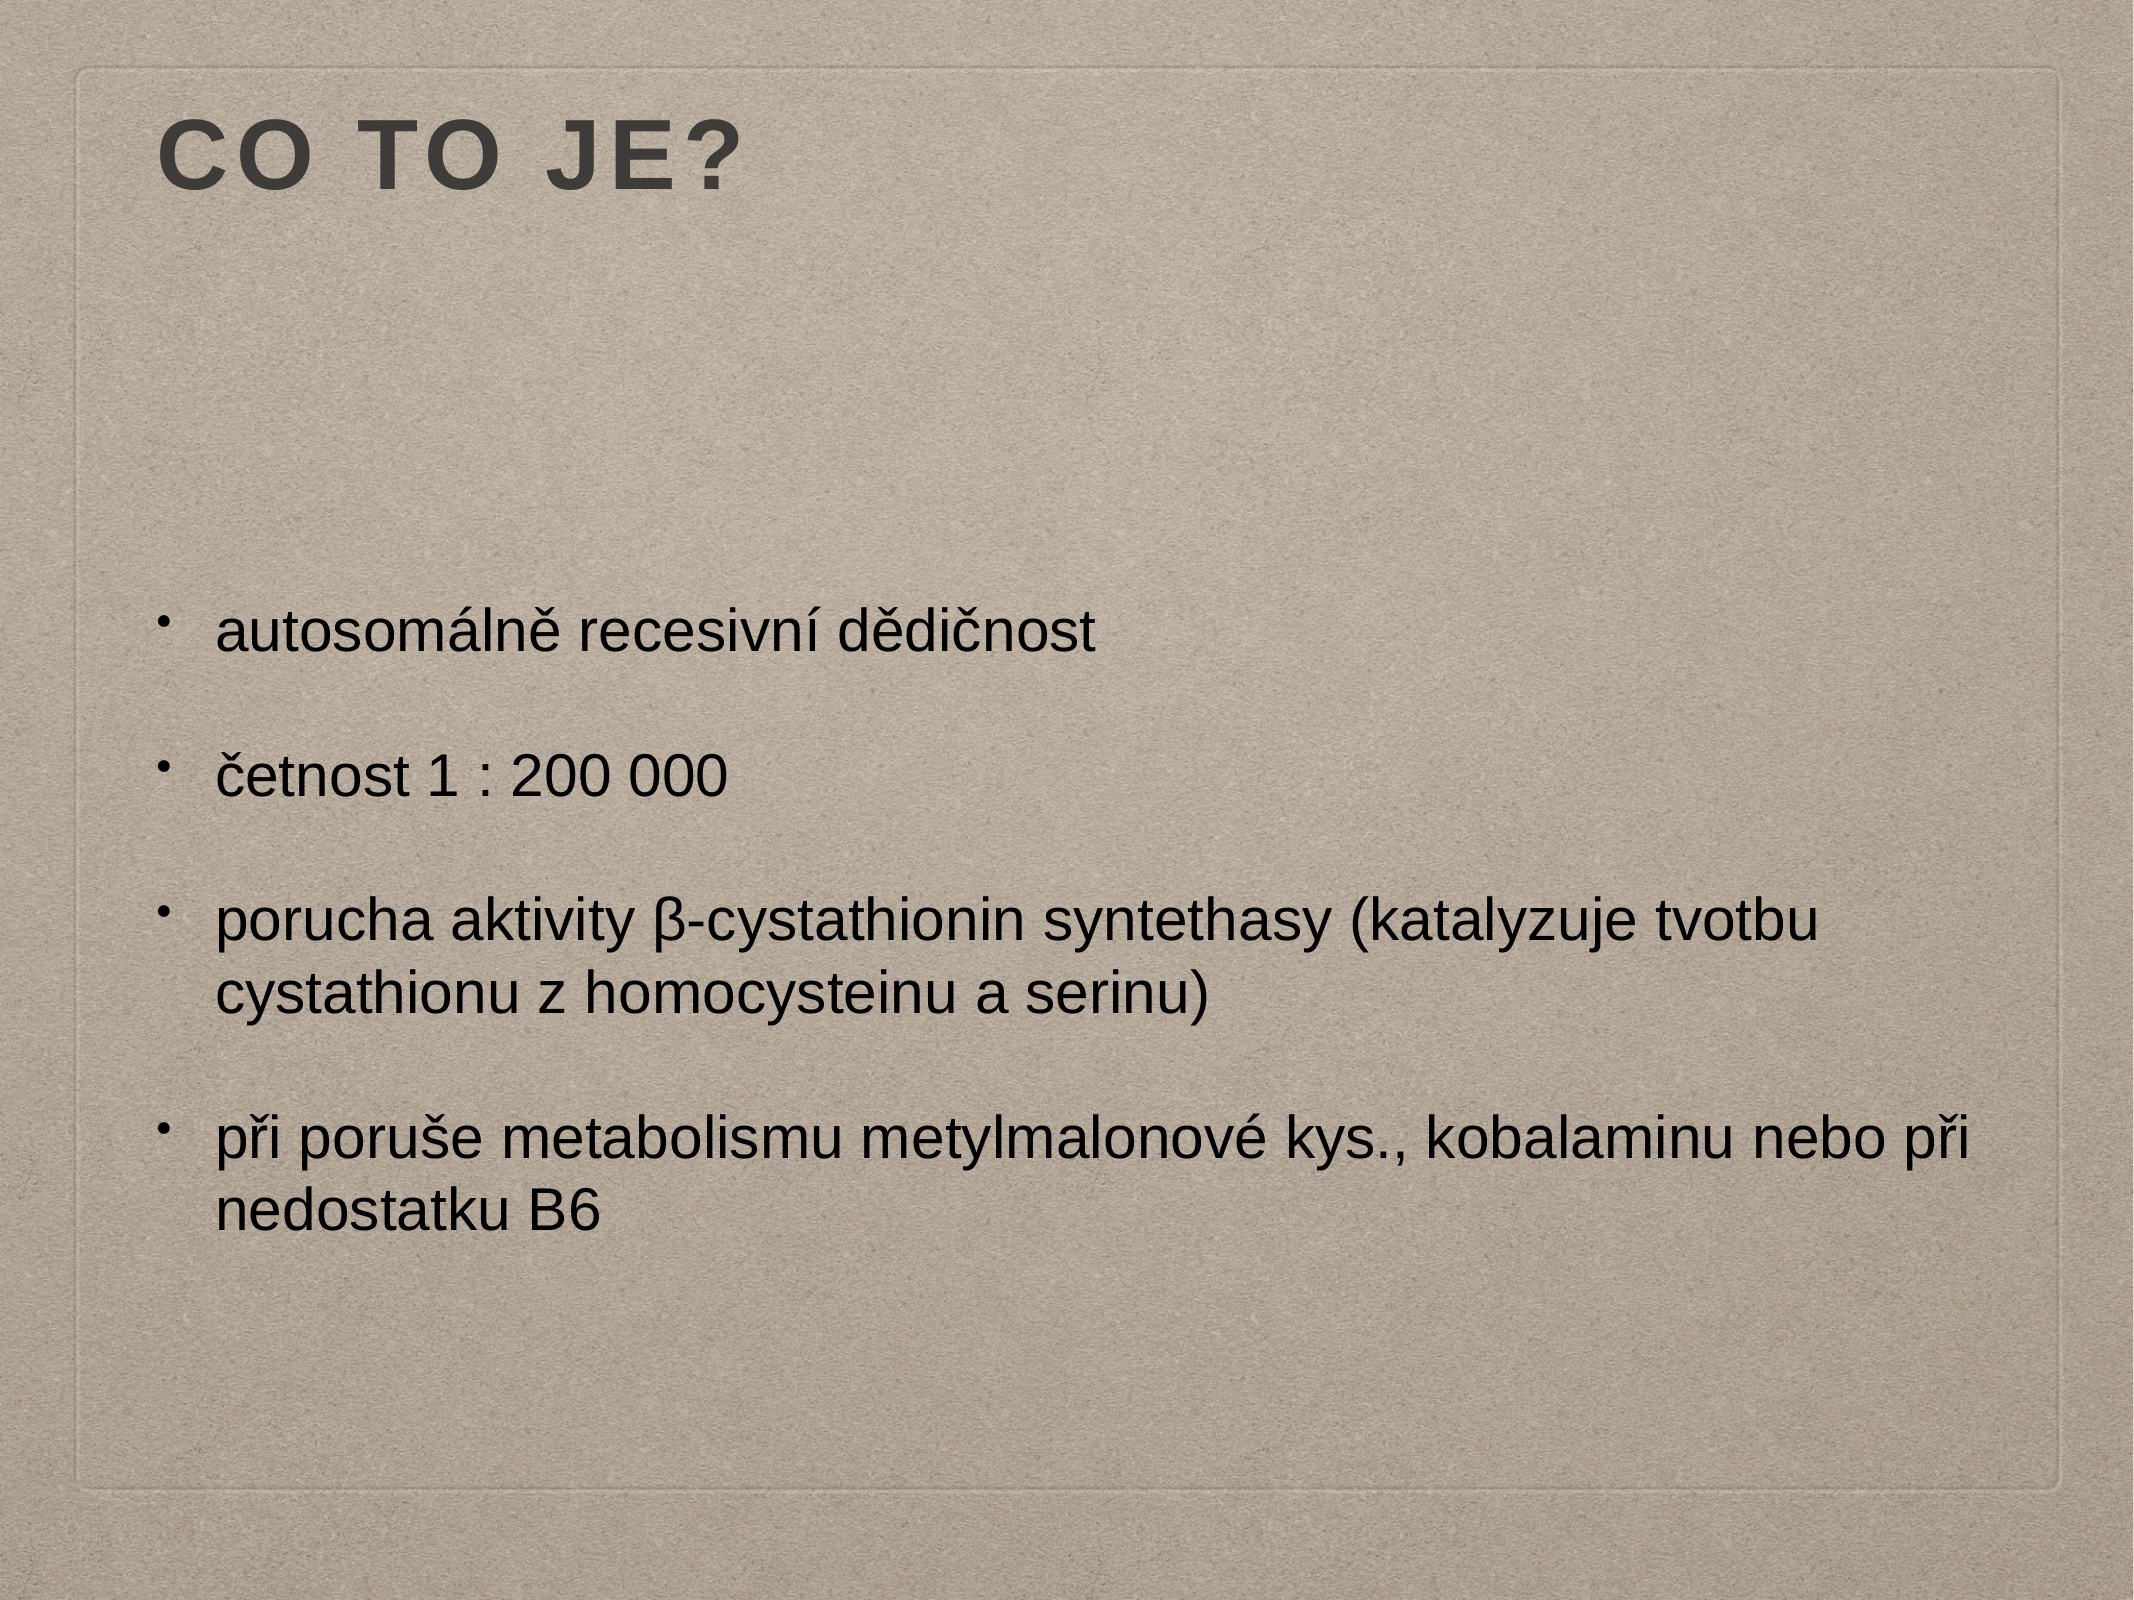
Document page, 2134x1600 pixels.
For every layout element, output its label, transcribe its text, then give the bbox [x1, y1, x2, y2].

title co to je? [147, 103, 1986, 386]
list autosomálně recesivní dědičnost četnost 1 : 200 000 porucha aktivity β-cystathionin syntethasy (katalyzuje tvotbu cystathionu z homocysteinu a serinu) při poruše metabolismu metylmalonové kys., kobalaminu nebo při nedostatku B6 [147, 426, 1986, 1407]
picture [0, 0, 2134, 1600]
